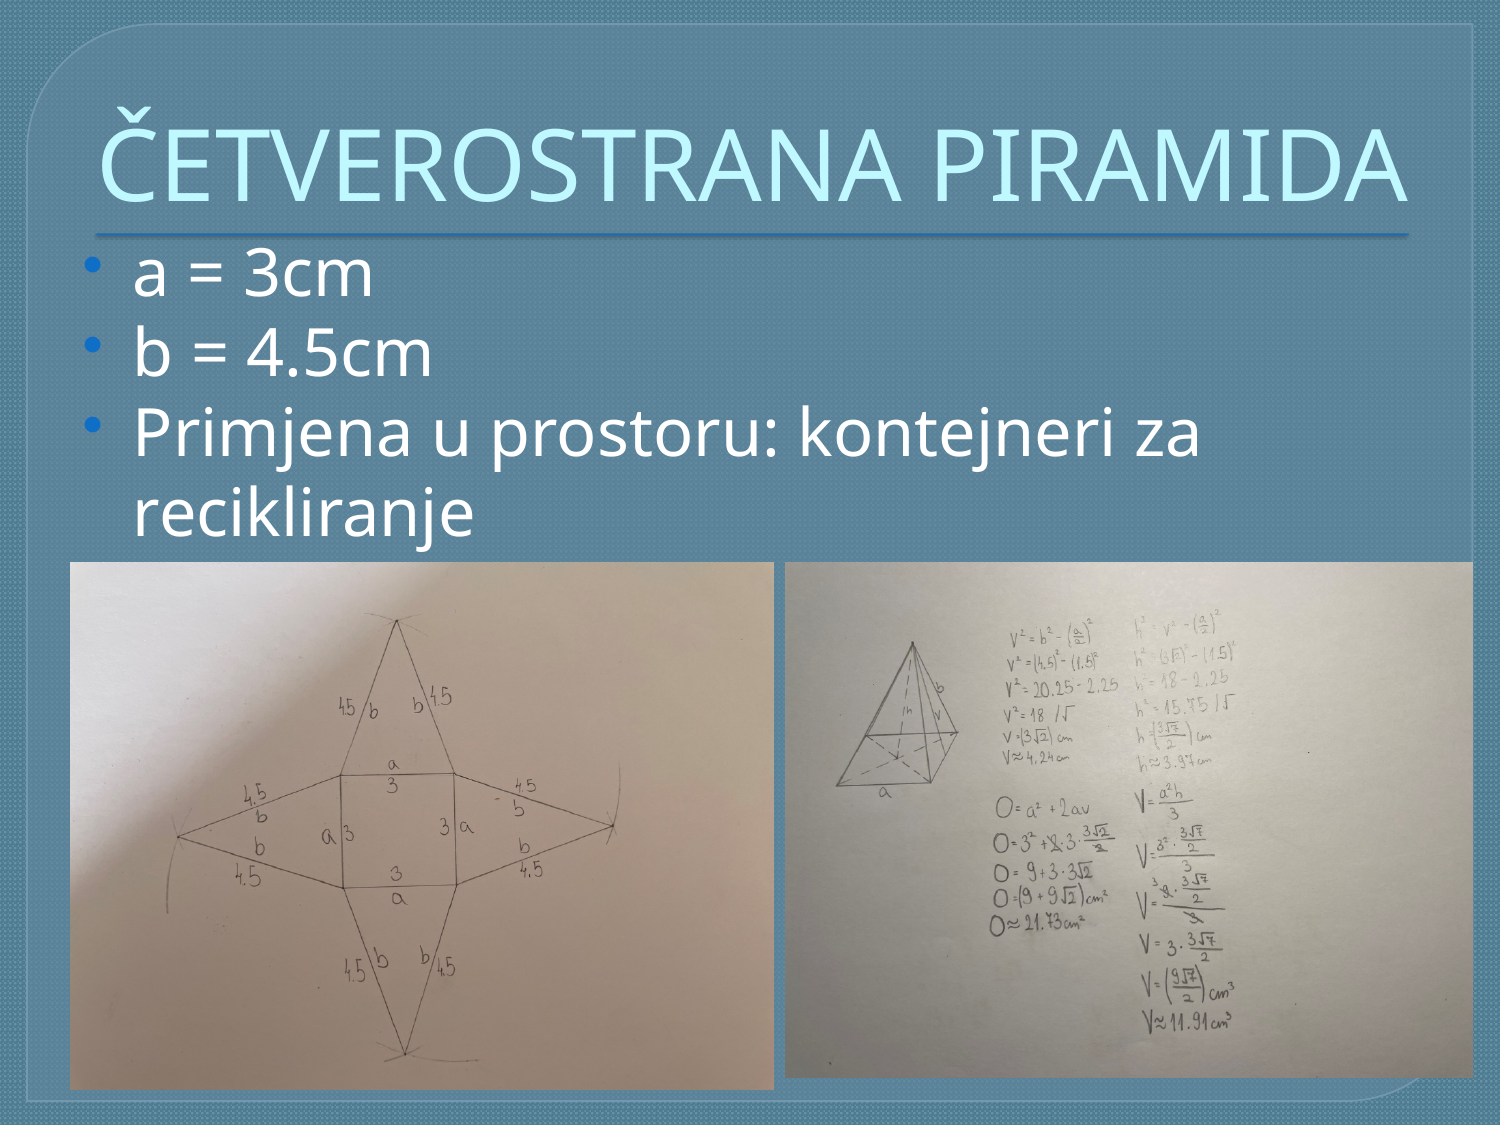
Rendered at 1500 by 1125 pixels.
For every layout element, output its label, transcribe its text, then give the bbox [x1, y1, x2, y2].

picture [784, 562, 1473, 1079]
picture [70, 562, 774, 1091]
list a = 3cm b = 4.5cm Primjena u prostoru: kontejneri za recikliranje [70, 222, 1421, 566]
title ČETVEROSTRANA PIRAMIDA [23, 41, 1425, 230]
